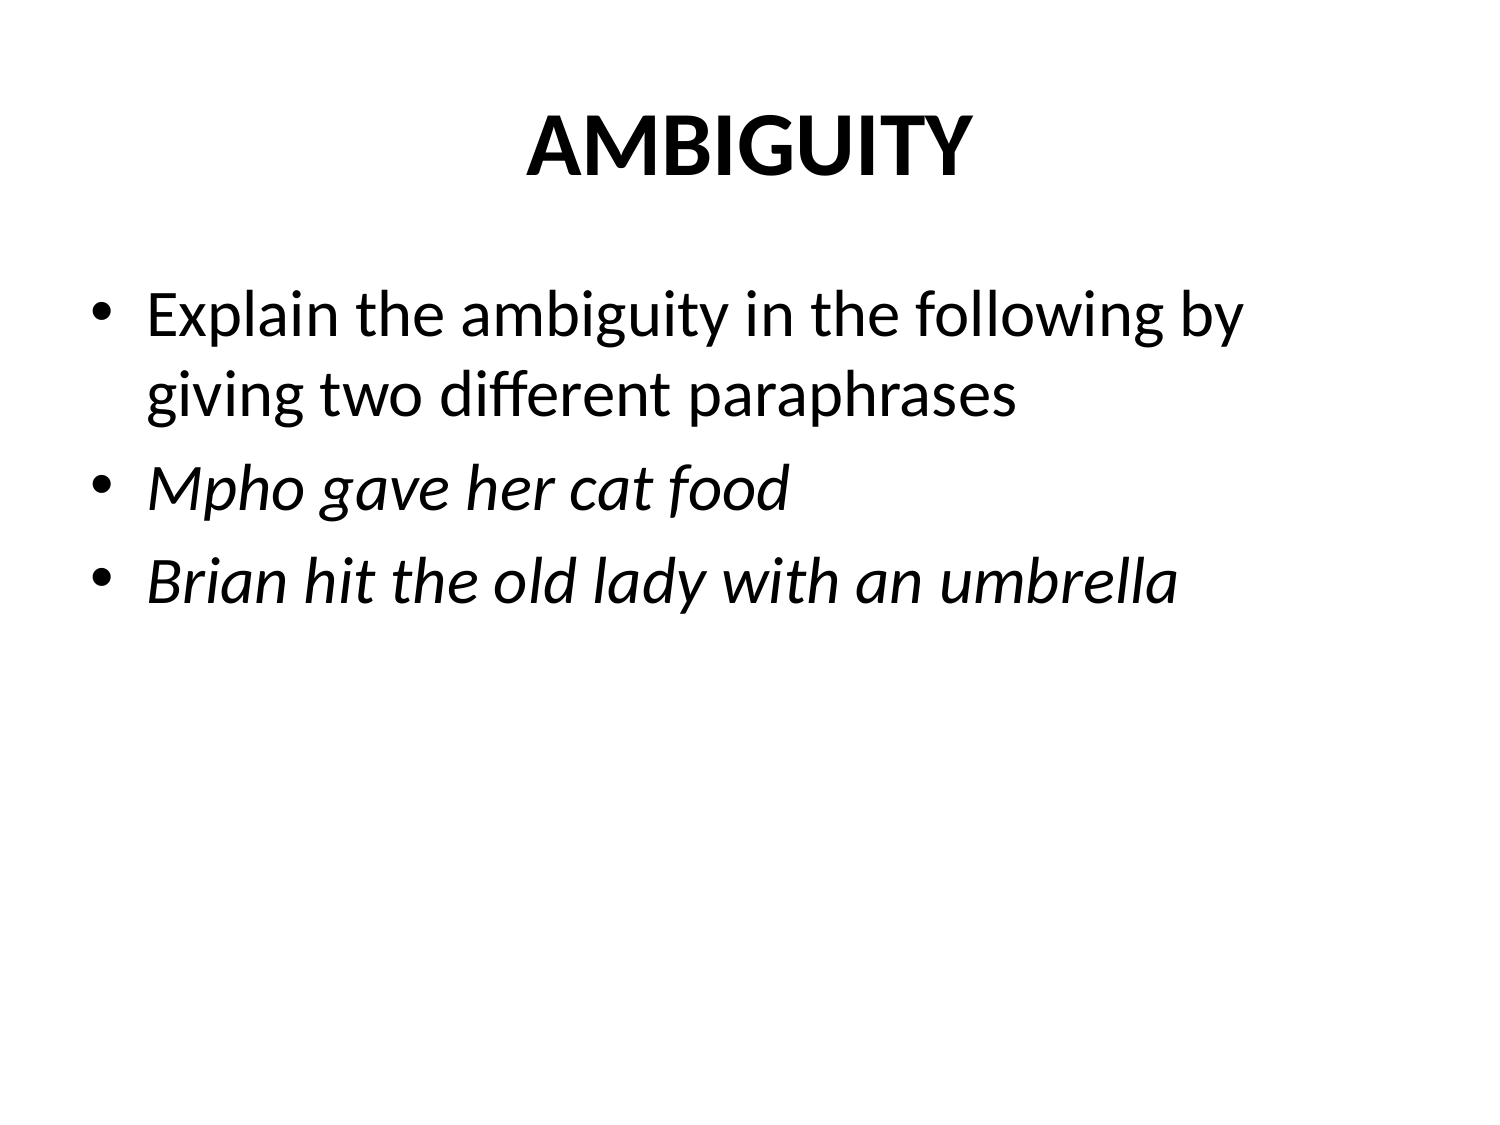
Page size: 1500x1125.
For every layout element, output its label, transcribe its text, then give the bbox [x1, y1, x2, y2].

title AMBIGUITY [75, 45, 1425, 233]
list Explain the ambiguity in the following by giving two different paraphrases Mpho gave her cat food Brian hit the old lady with an umbrella [75, 262, 1425, 1005]
